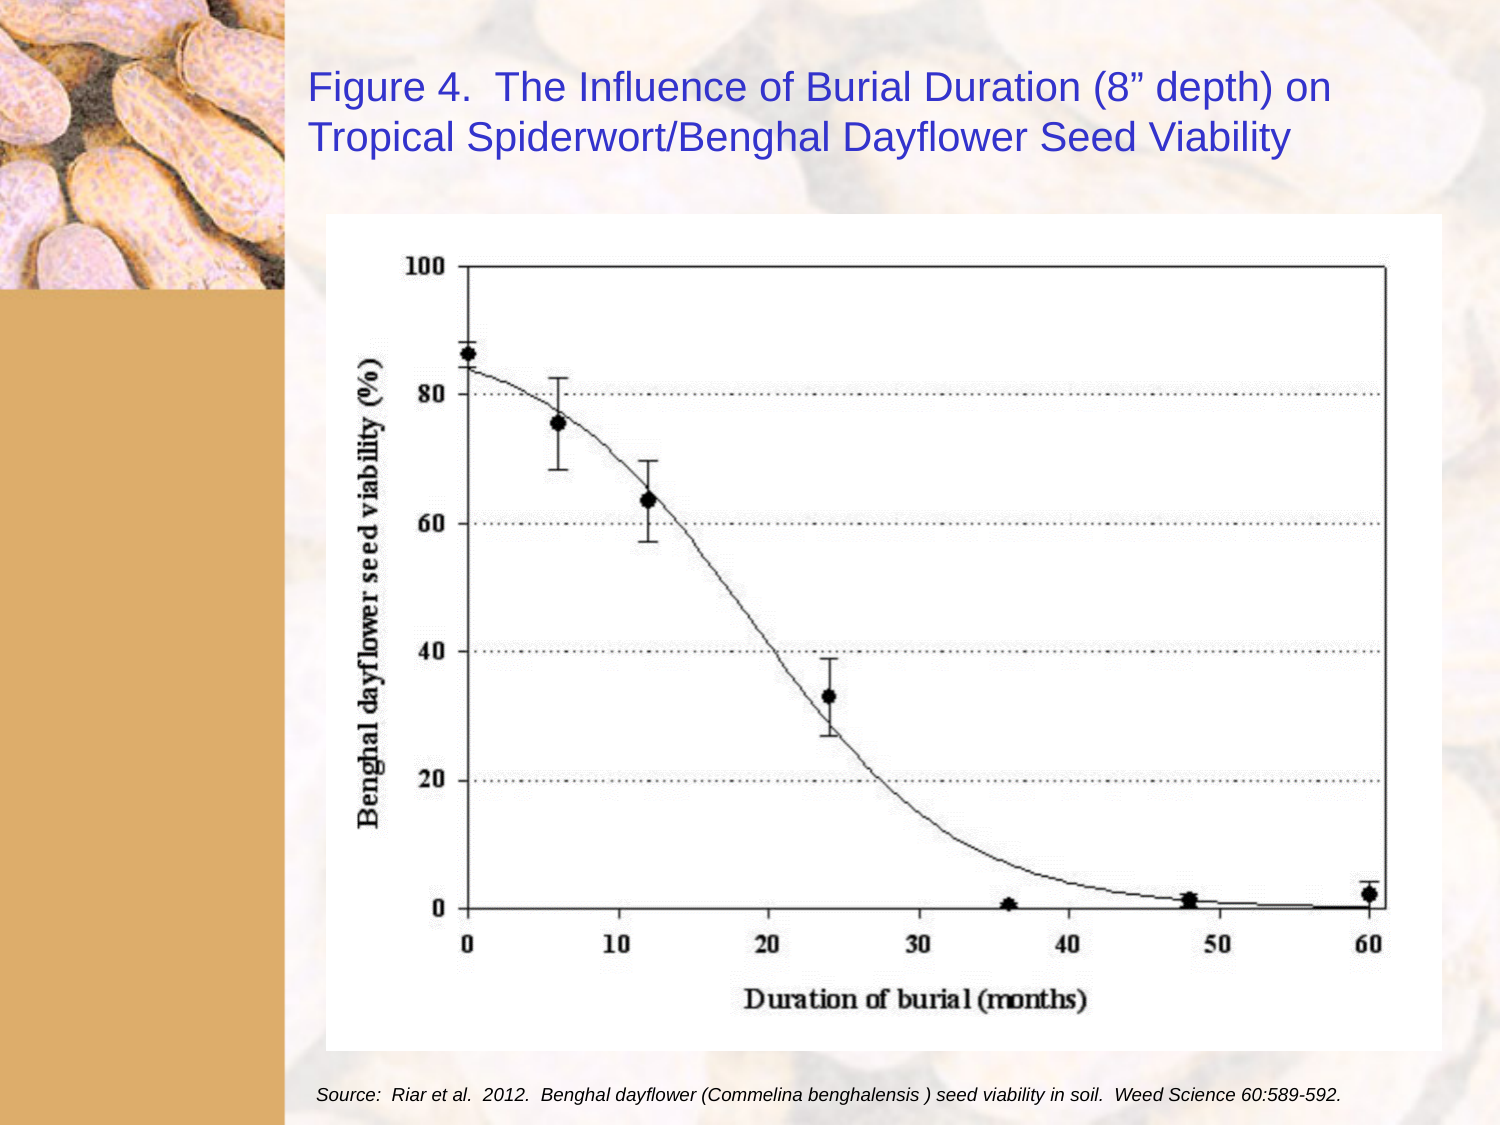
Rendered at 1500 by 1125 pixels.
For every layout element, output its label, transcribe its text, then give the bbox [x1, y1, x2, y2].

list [326, 214, 1442, 1051]
text_box Source: Riar et al. 2012. Benghal dayflower (Commelina benghalensis ) seed viability in soil. Weed Science 60:589-592. [301, 1074, 1357, 1113]
picture [0, 0, 1500, 1125]
title Figure 4. The Influence of Burial Duration (8” depth) on Tropical Spiderwort/Benghal Dayflower Seed Viability [292, 15, 1489, 204]
